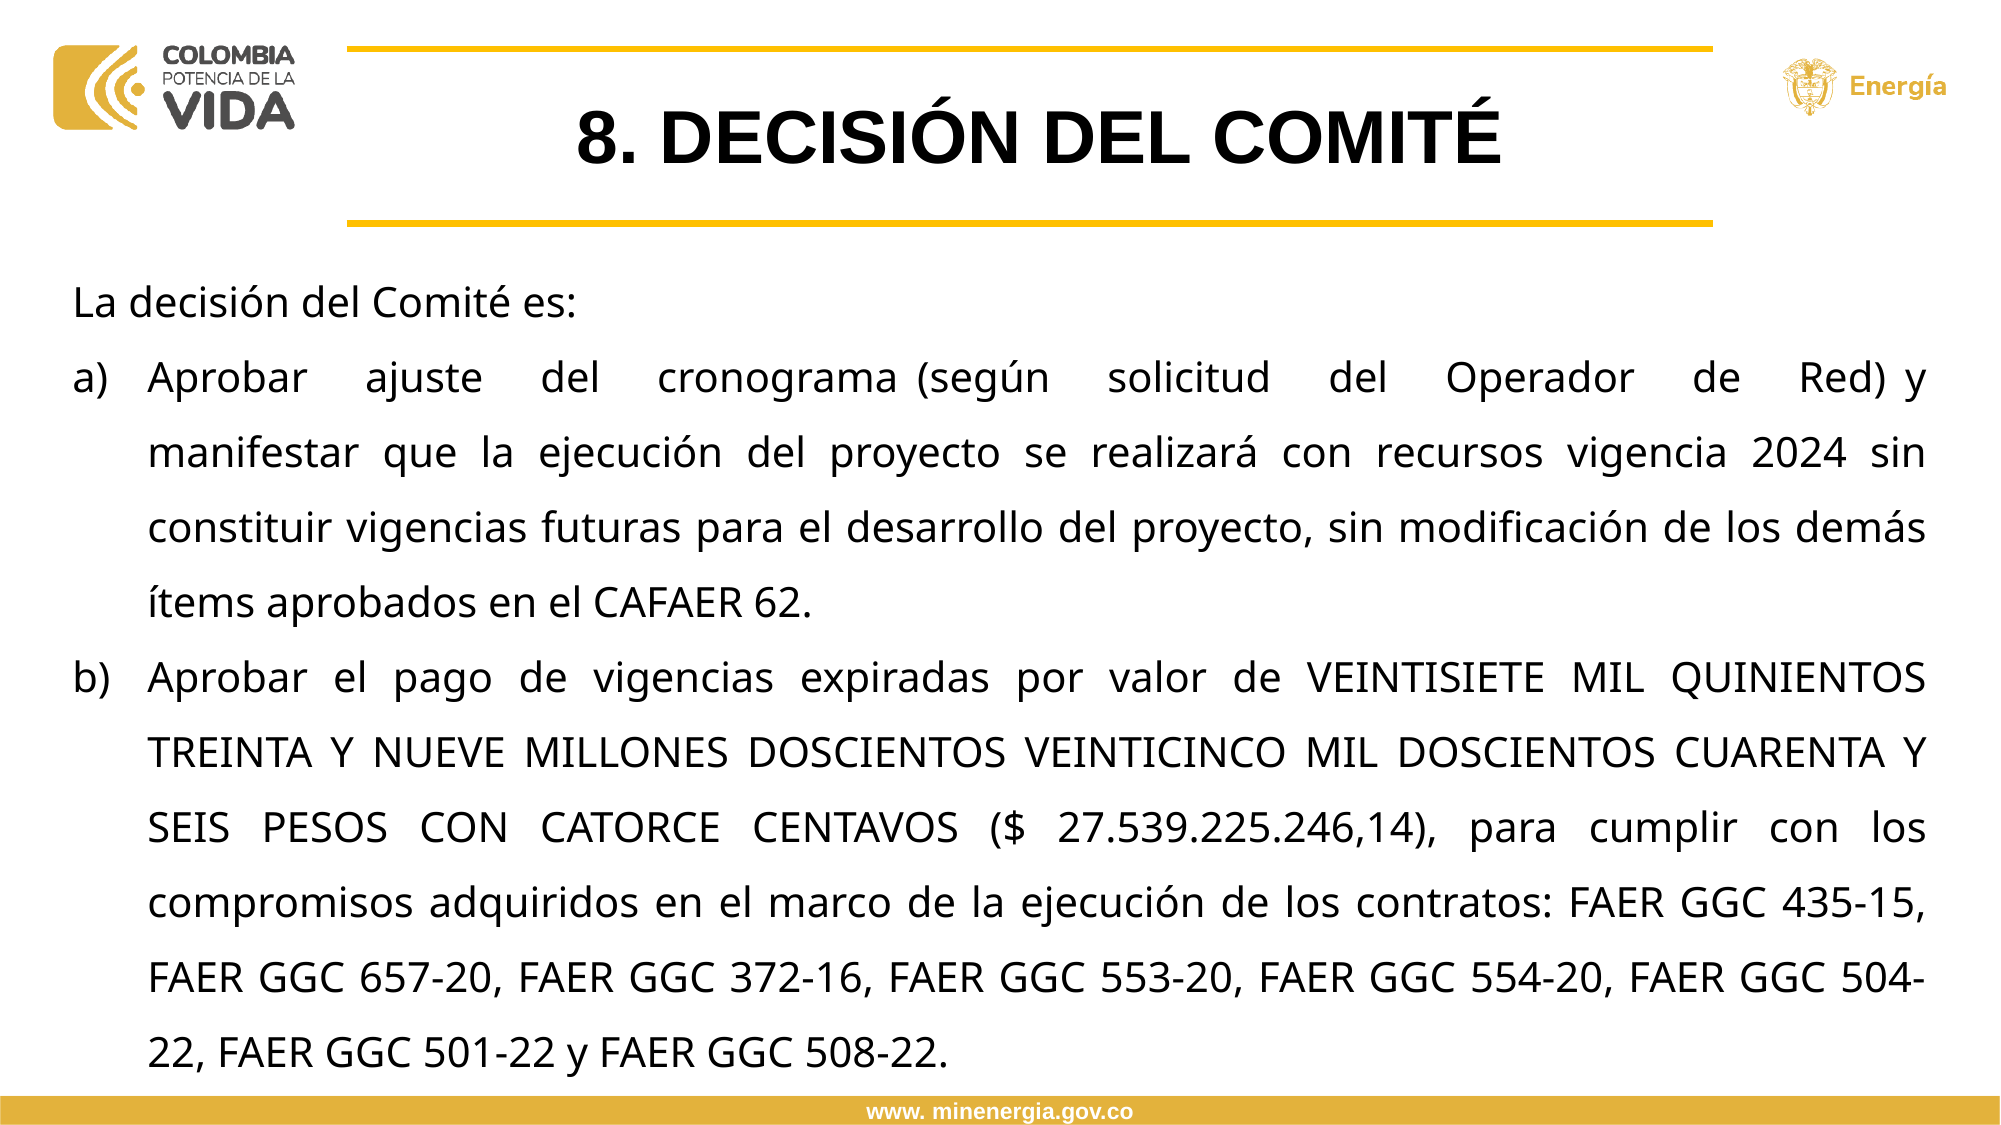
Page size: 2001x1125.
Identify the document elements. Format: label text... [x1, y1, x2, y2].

text_box 8. DECISIÓN DEL COMITÉ [346, 75, 1735, 205]
text_box www. minenergia.gov.co [851, 1089, 1149, 1125]
text_box La decisión del Comité es: Aprobar ajuste del cronograma (según solicitud del Operador de Red) y manifestar que la ejecución del proyecto se realizará con recursos vigencia 2024 sin constituir vigencias futuras para el desarrollo del proyecto, sin modificación de los demás ítems aprobados en el CAFAER 62. Aprobar el pago de vigencias expiradas por valor de VEINTISIETE MIL QUINIENTOS TREINTA Y NUEVE MILLONES DOSCIENTOS VEINTICINCO MIL DOSCIENTOS CUARENTA Y SEIS PESOS CON CATORCE CENTAVOS ($ 27.539.225.246,14), para cumplir con los compromisos adquiridos en el marco de la ejecución de los contratos: FAER GGC 435-15, FAER GGC 657-20, FAER GGC 372-16, FAER GGC 553-20, FAER GGC 554-20, FAER GGC 504-22, FAER GGC 501-22 y FAER GGC 508-22. [57, 243, 1943, 1070]
picture [0, 0, 2000, 1125]
